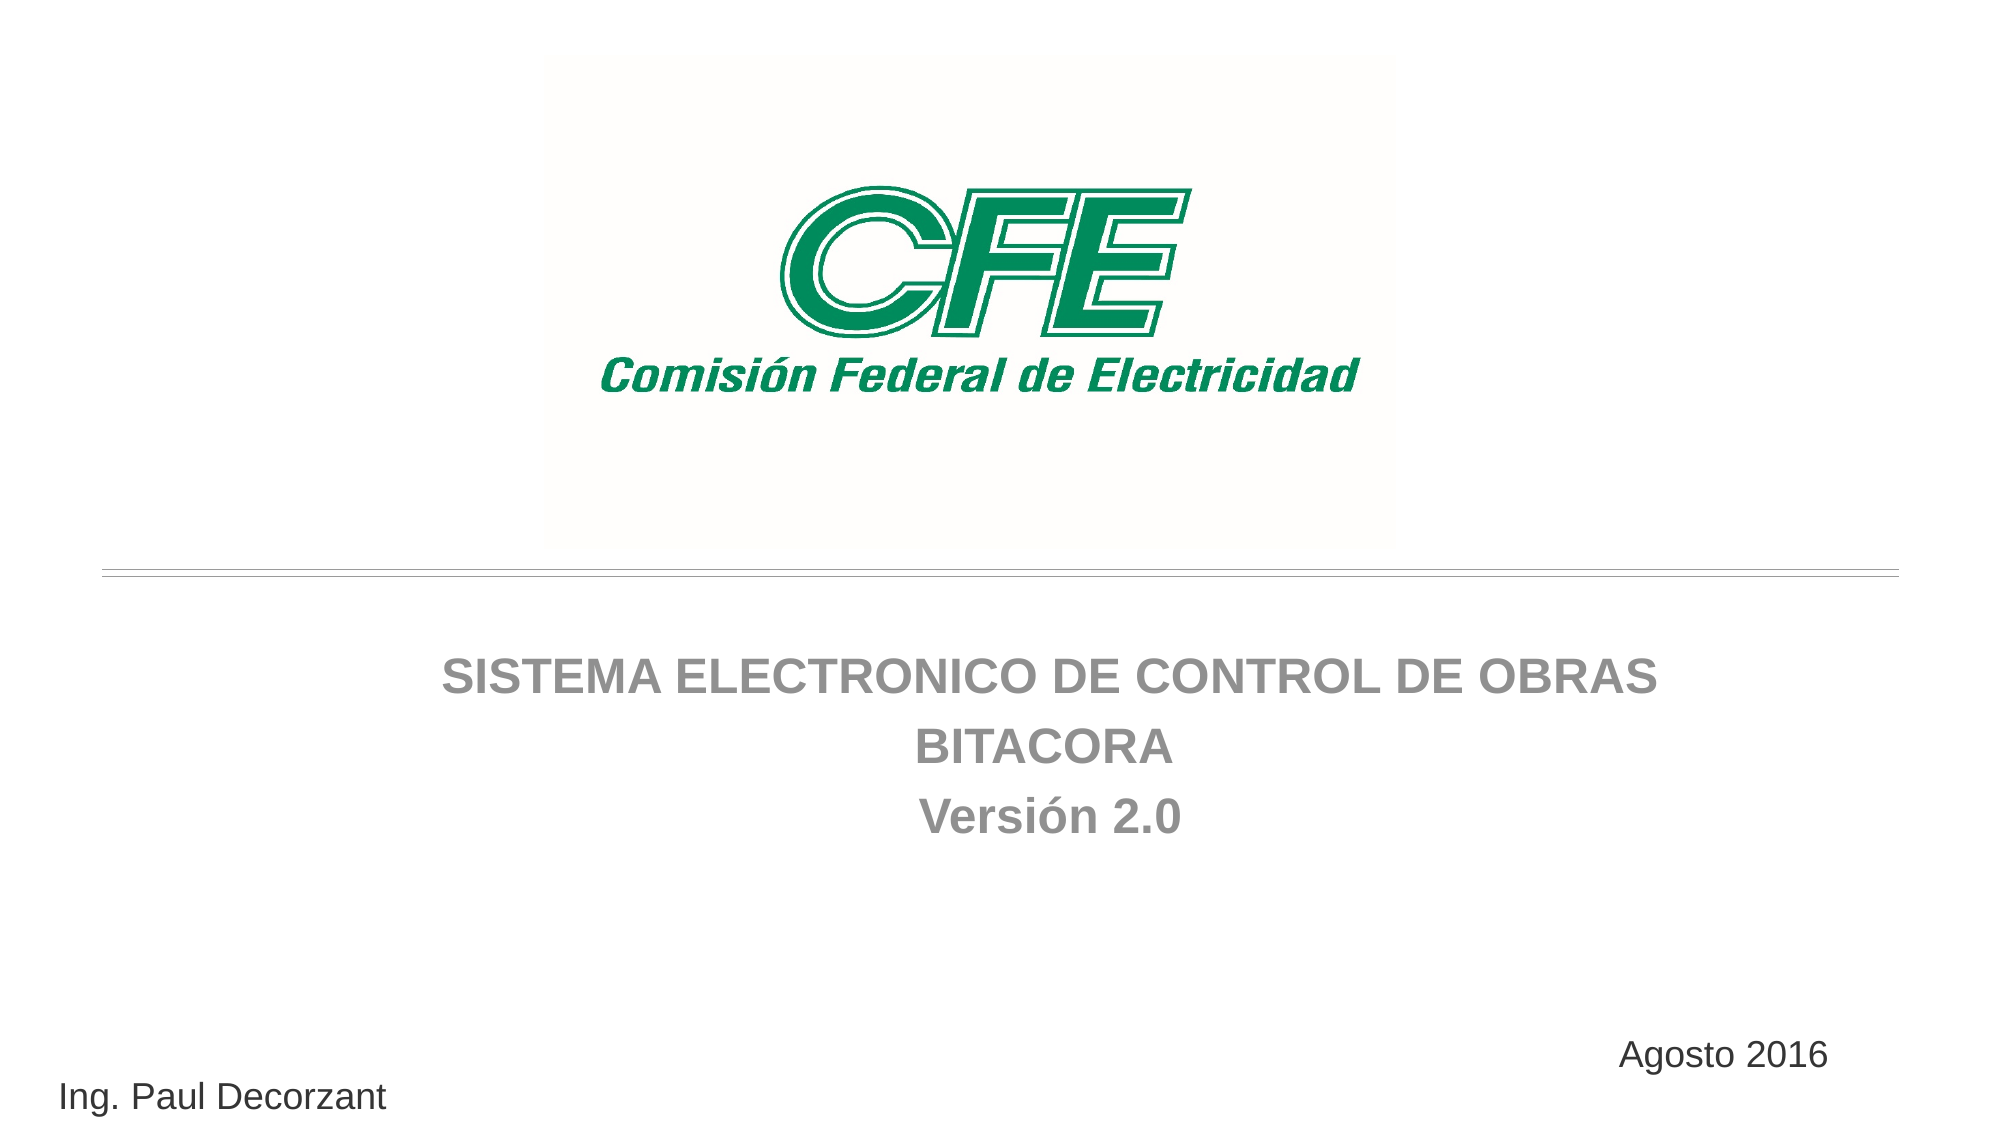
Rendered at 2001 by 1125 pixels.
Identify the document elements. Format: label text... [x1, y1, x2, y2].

text_box Agosto 2016 [1603, 1022, 1939, 1083]
text_box Ing. Paul Decorzant [43, 1064, 402, 1125]
subtitle SISTEMA ELECTRONICO DE CONTROL DE OBRAS BITACORA Versión 2.0 [350, 636, 1751, 853]
picture [544, 55, 1396, 549]
